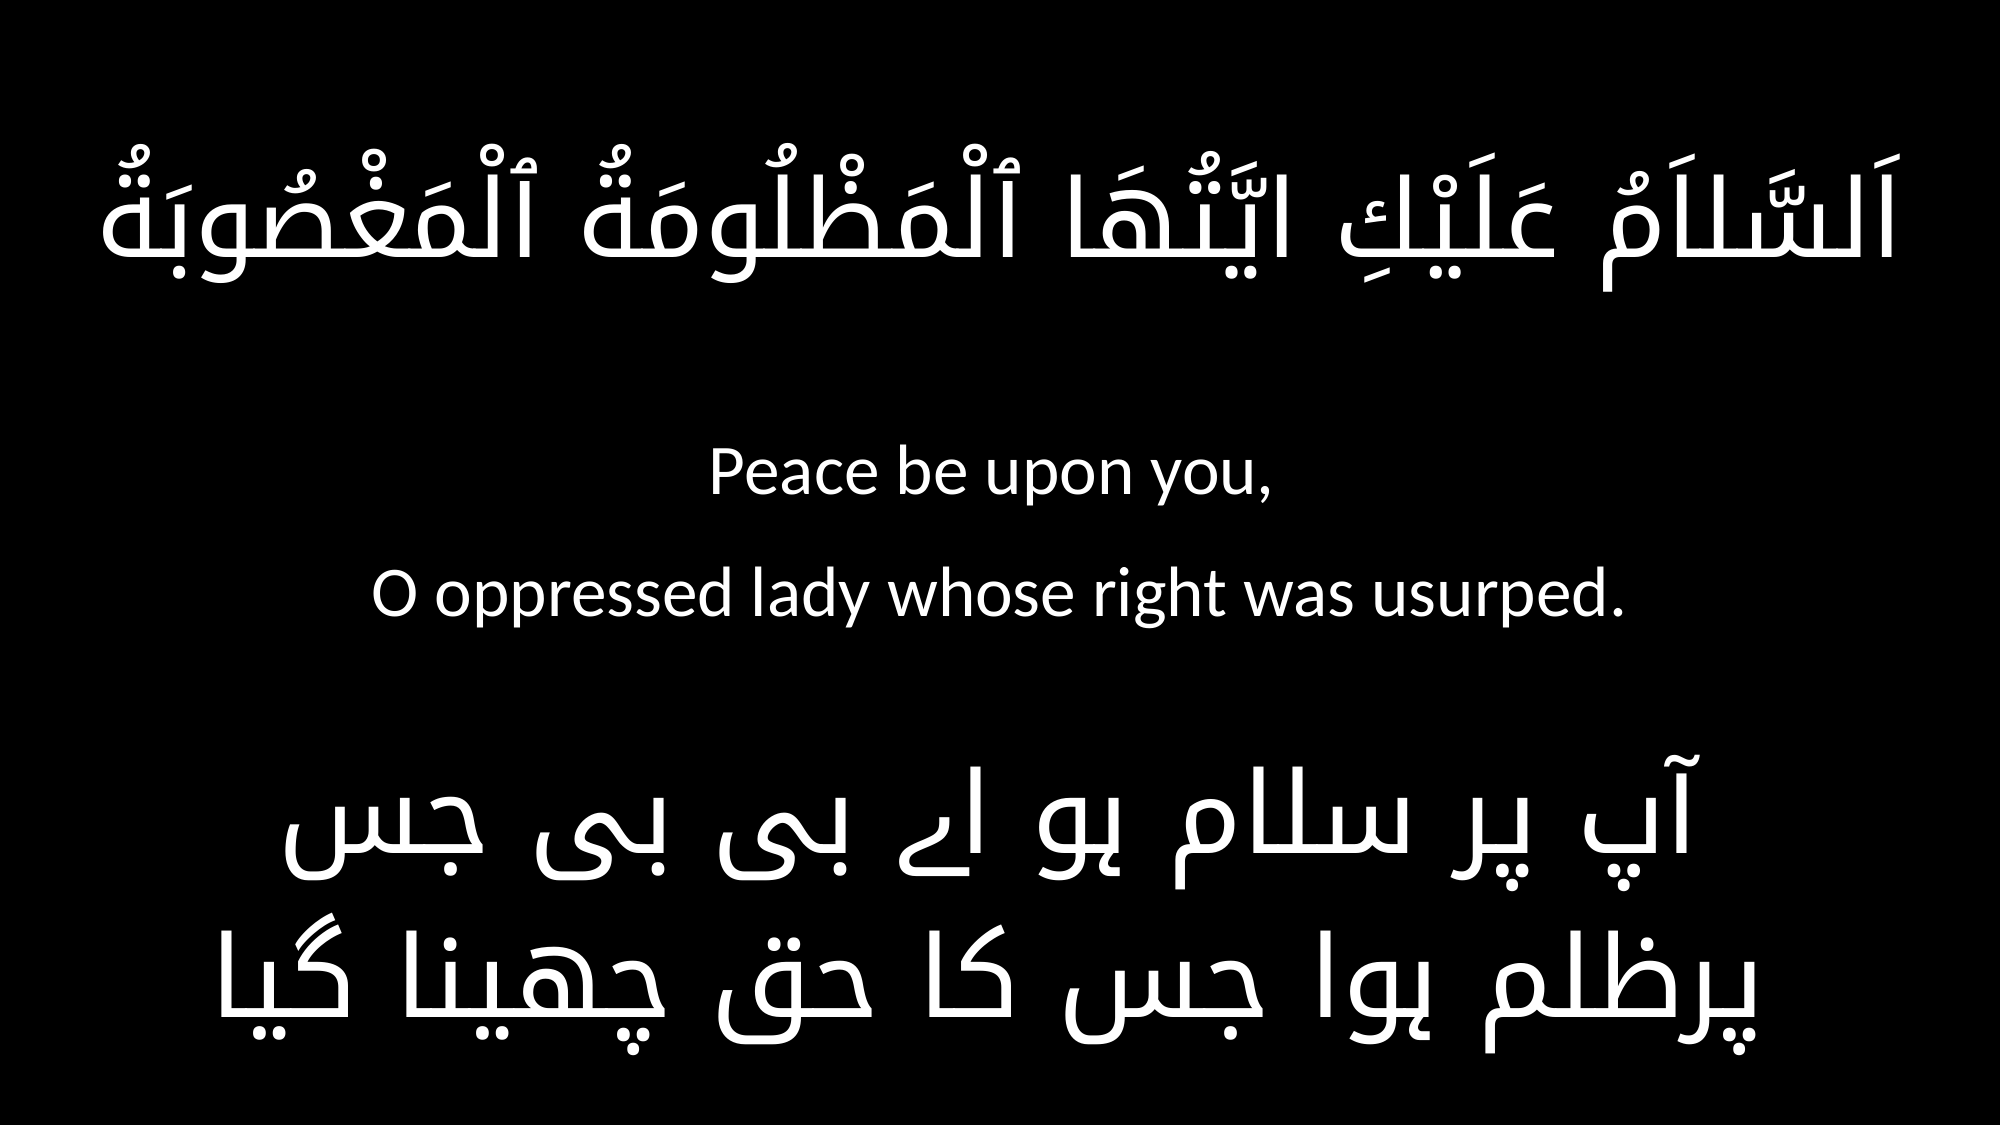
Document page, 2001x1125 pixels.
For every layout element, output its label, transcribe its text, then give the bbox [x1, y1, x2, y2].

text_box آپ پر سلام ہو اے بی بی جس پرظلم ہوا جس کا حق چھینا گیا [190, 704, 1789, 1057]
list اَلسَّلاَمُ عَلَيْكِ ايَّتُهَا ٱلْمَظْلُومَةُ ٱلْمَغْصُوبَةُ [67, 115, 1933, 383]
text_box Peace be upon you, O oppressed lady whose right was usurped. [211, 398, 1789, 640]
